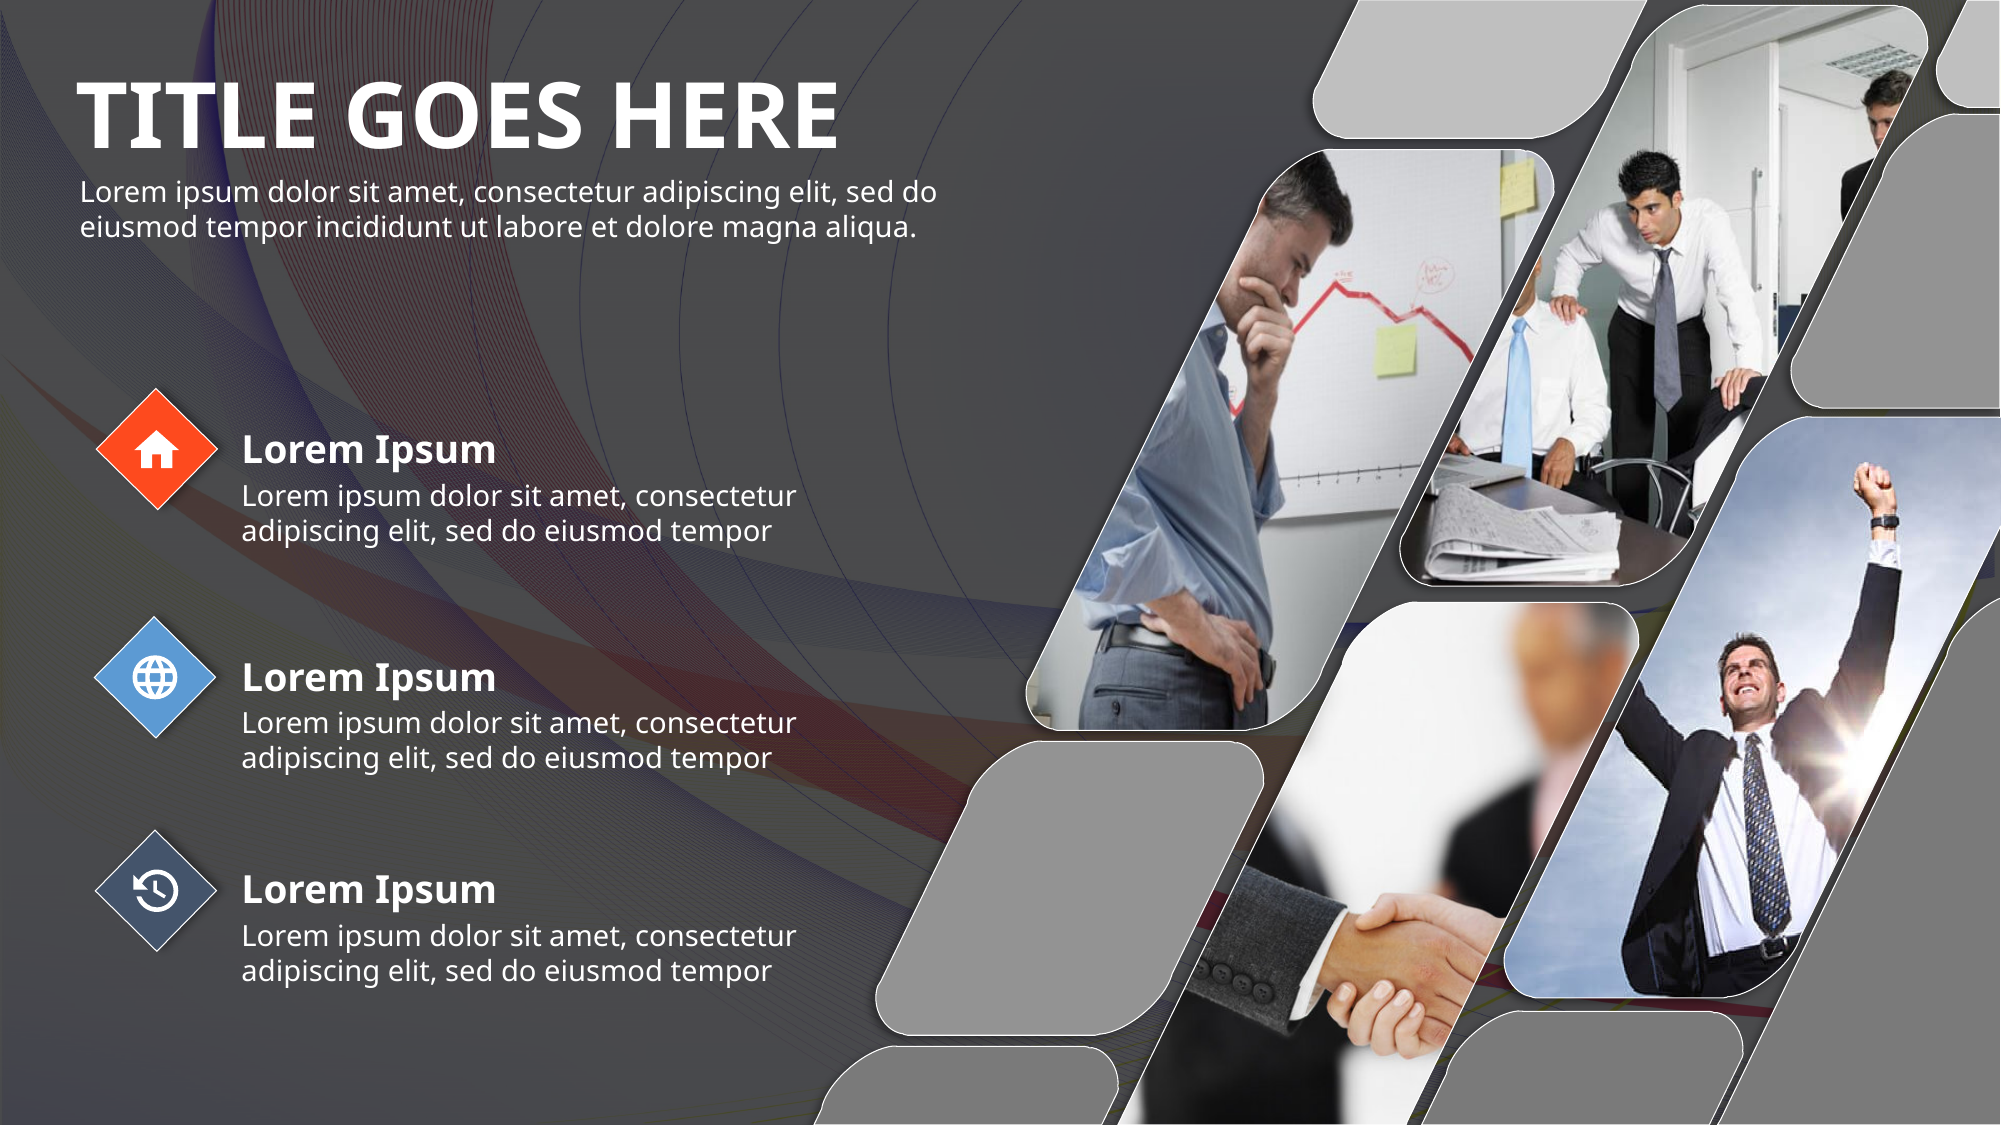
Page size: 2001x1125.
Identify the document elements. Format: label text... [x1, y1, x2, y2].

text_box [813, 0, 2000, 1125]
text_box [60, 49, 813, 252]
text_box Lorem Ipsum Lorem ipsum dolor sit amet, consectetur adipiscing elit, sed do eiusmod tempor [231, 420, 813, 553]
text_box [132, 655, 178, 700]
text_box [94, 387, 219, 512]
text_box [133, 869, 179, 912]
text_box [93, 828, 218, 953]
text_box [92, 615, 218, 740]
text_box Lorem Ipsum Lorem ipsum dolor sit amet, consectetur adipiscing elit, sed do eiusmod tempor [231, 859, 813, 993]
text_box Lorem Ipsum Lorem ipsum dolor sit amet, consectetur adipiscing elit, sed do eiusmod tempor [231, 647, 813, 780]
text_box [134, 430, 180, 469]
